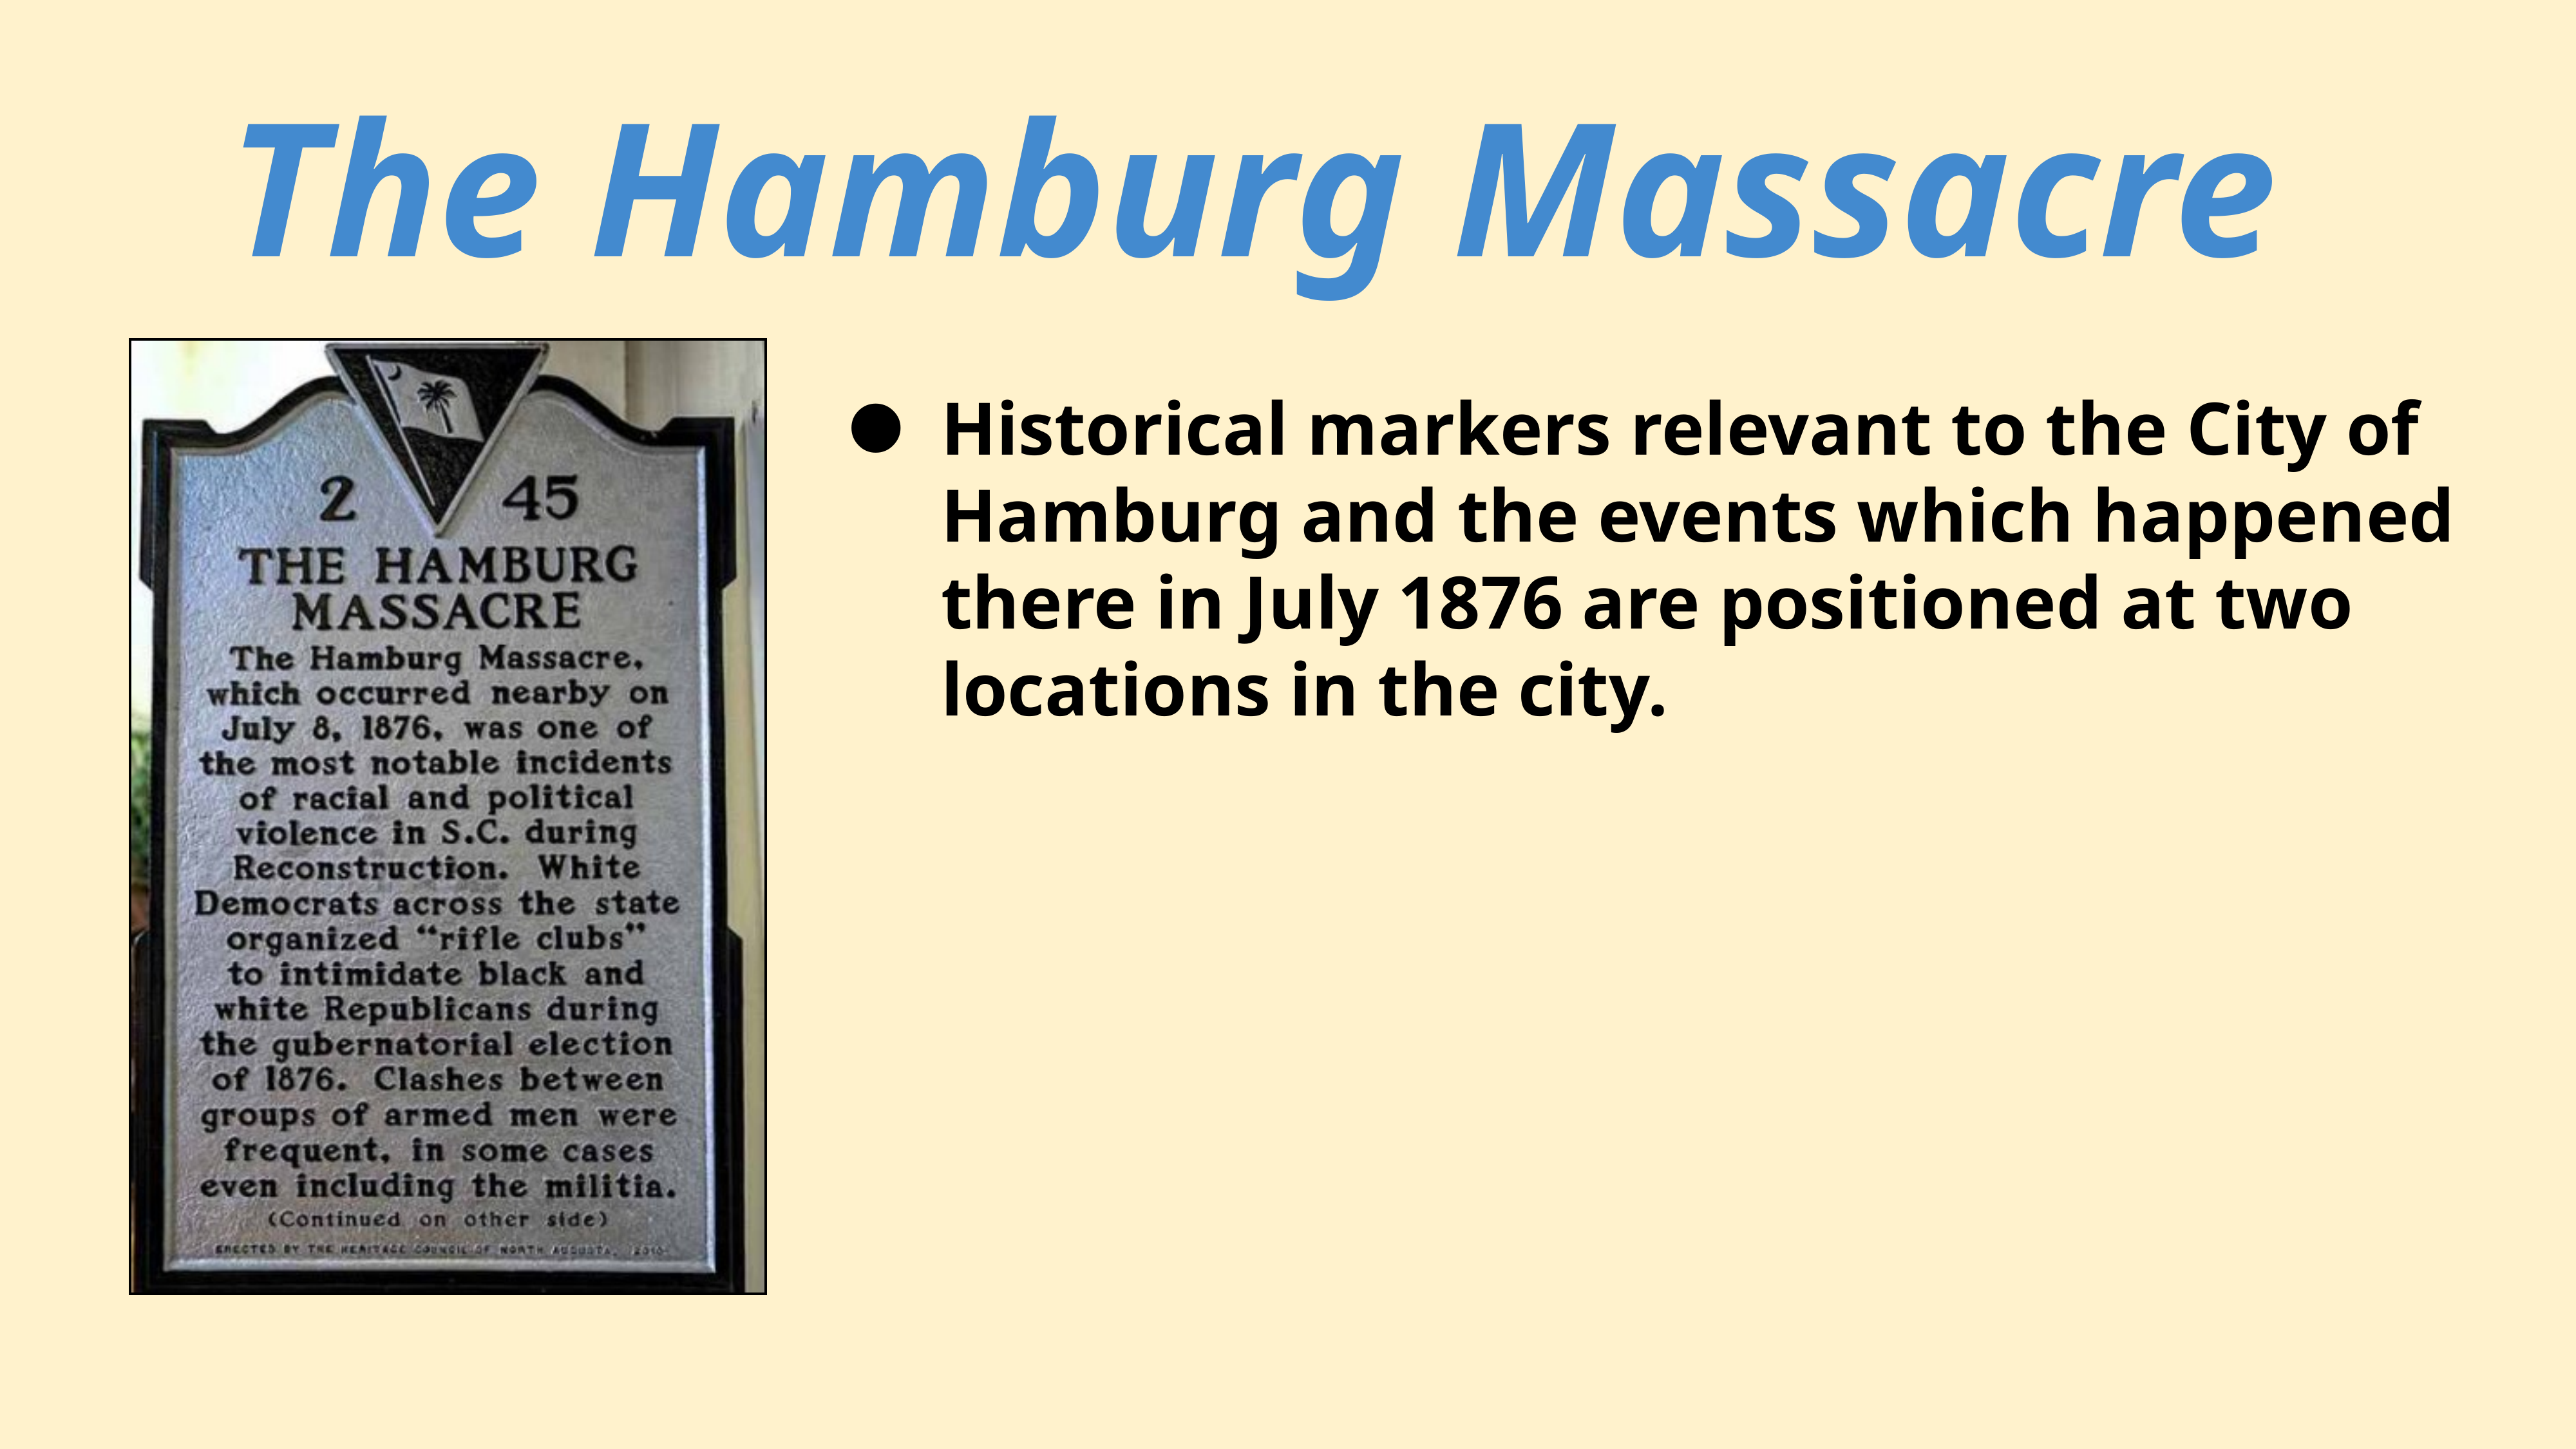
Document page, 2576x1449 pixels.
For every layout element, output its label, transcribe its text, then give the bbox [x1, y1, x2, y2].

text_box The Hamburg Massacre [223, 66, 2500, 299]
picture [131, 341, 764, 1293]
list Historical markers relevant to the City of Hamburg and the events which happened there in July 1876 are positioned at two locations in the city. [834, 270, 2576, 1449]
